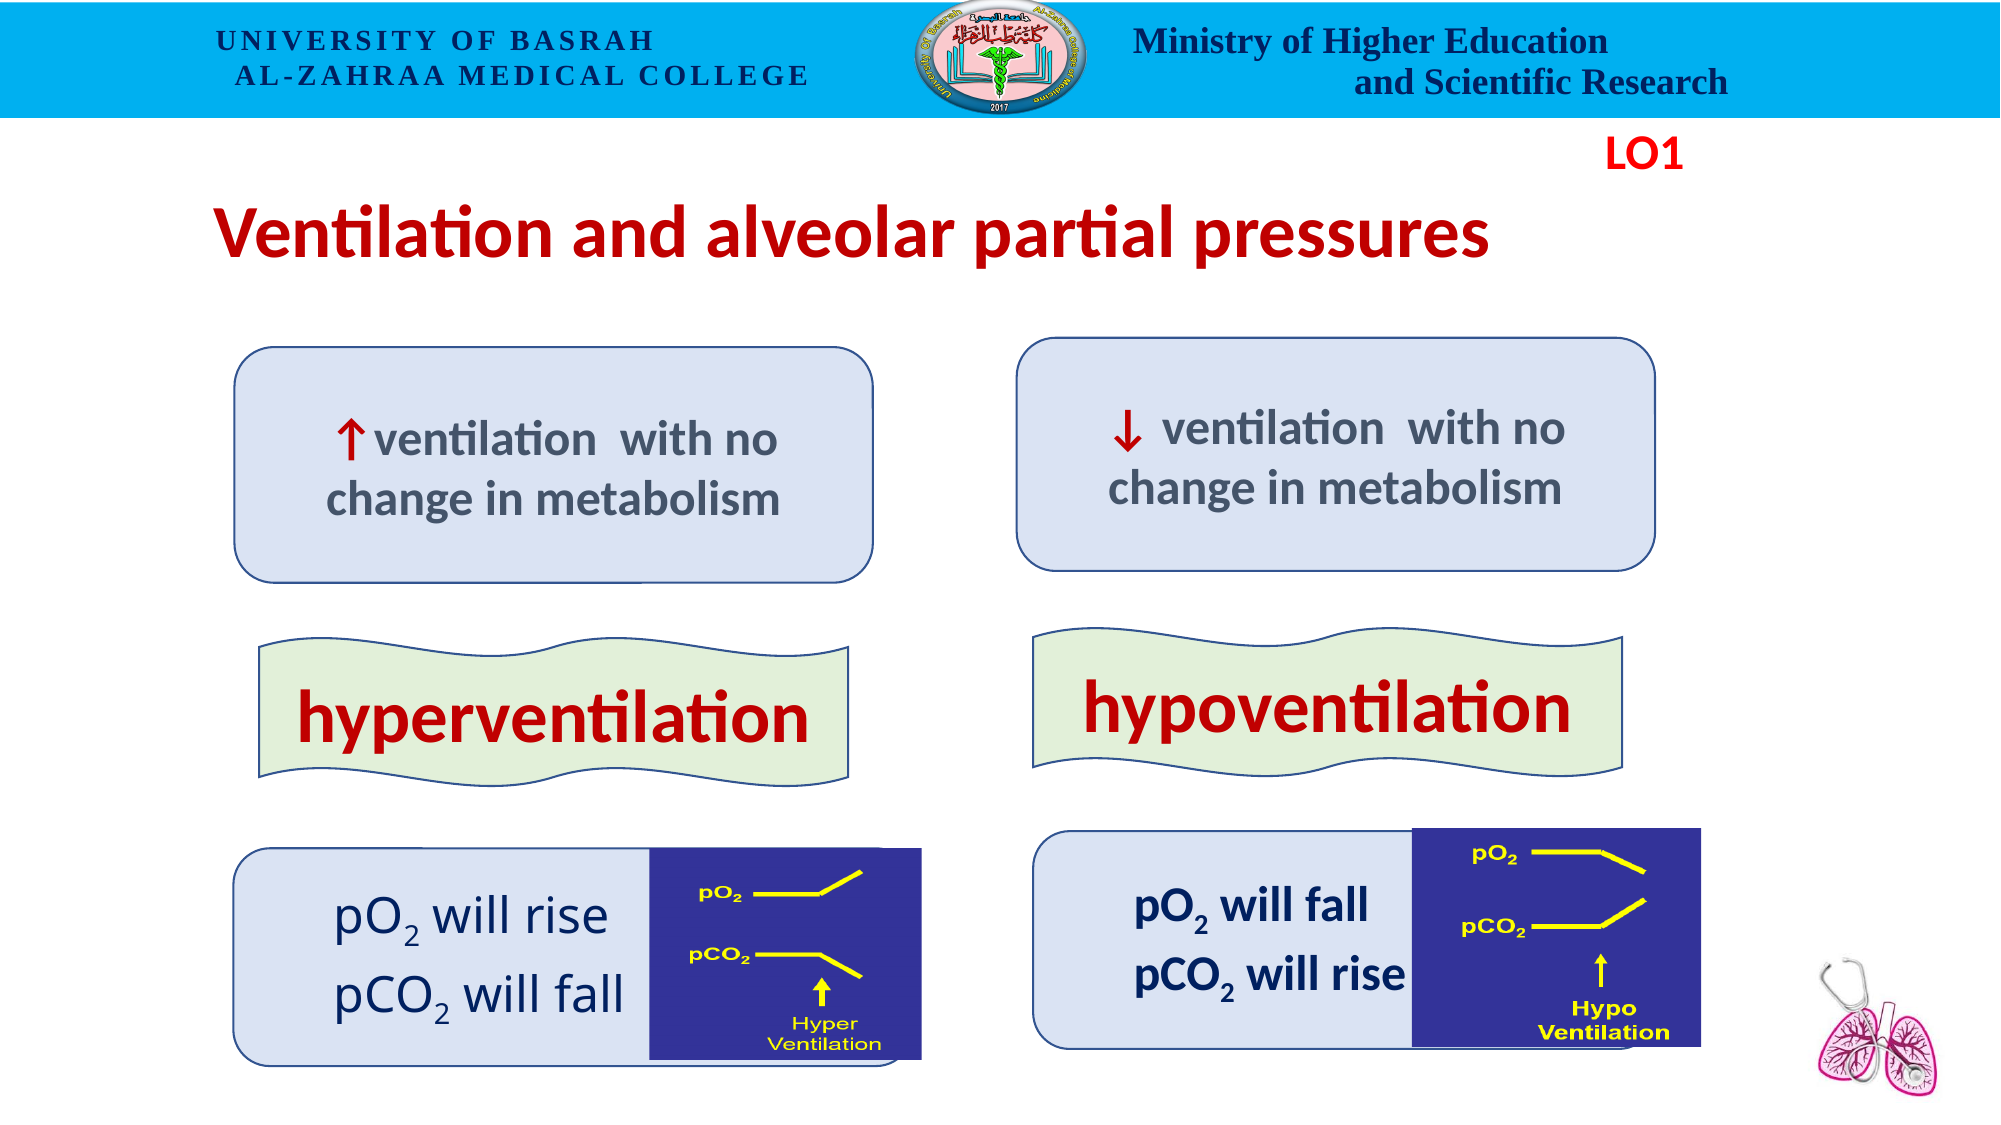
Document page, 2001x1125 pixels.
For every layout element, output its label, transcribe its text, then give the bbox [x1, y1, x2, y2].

text_box University of Basrah Al-zahraa medical college [197, 13, 836, 121]
picture [1797, 953, 1951, 1103]
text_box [1033, 828, 1702, 1049]
text_box LO1 [1541, 130, 1748, 187]
picture [912, 0, 1088, 110]
text_box hyperventilation [258, 637, 850, 788]
text_box hypoventilation [1032, 627, 1624, 778]
text_box [0, 2, 2000, 118]
text_box ↓ ventilation with no change in metabolism [1015, 336, 1657, 572]
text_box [233, 848, 922, 1067]
text_box ↑ventilation with no change in metabolism [233, 346, 874, 584]
text_box Ventilation and alveolar partial pressures [199, 174, 1542, 280]
text_box Ministry of Higher Education and Scientific Research [1113, 13, 1752, 130]
